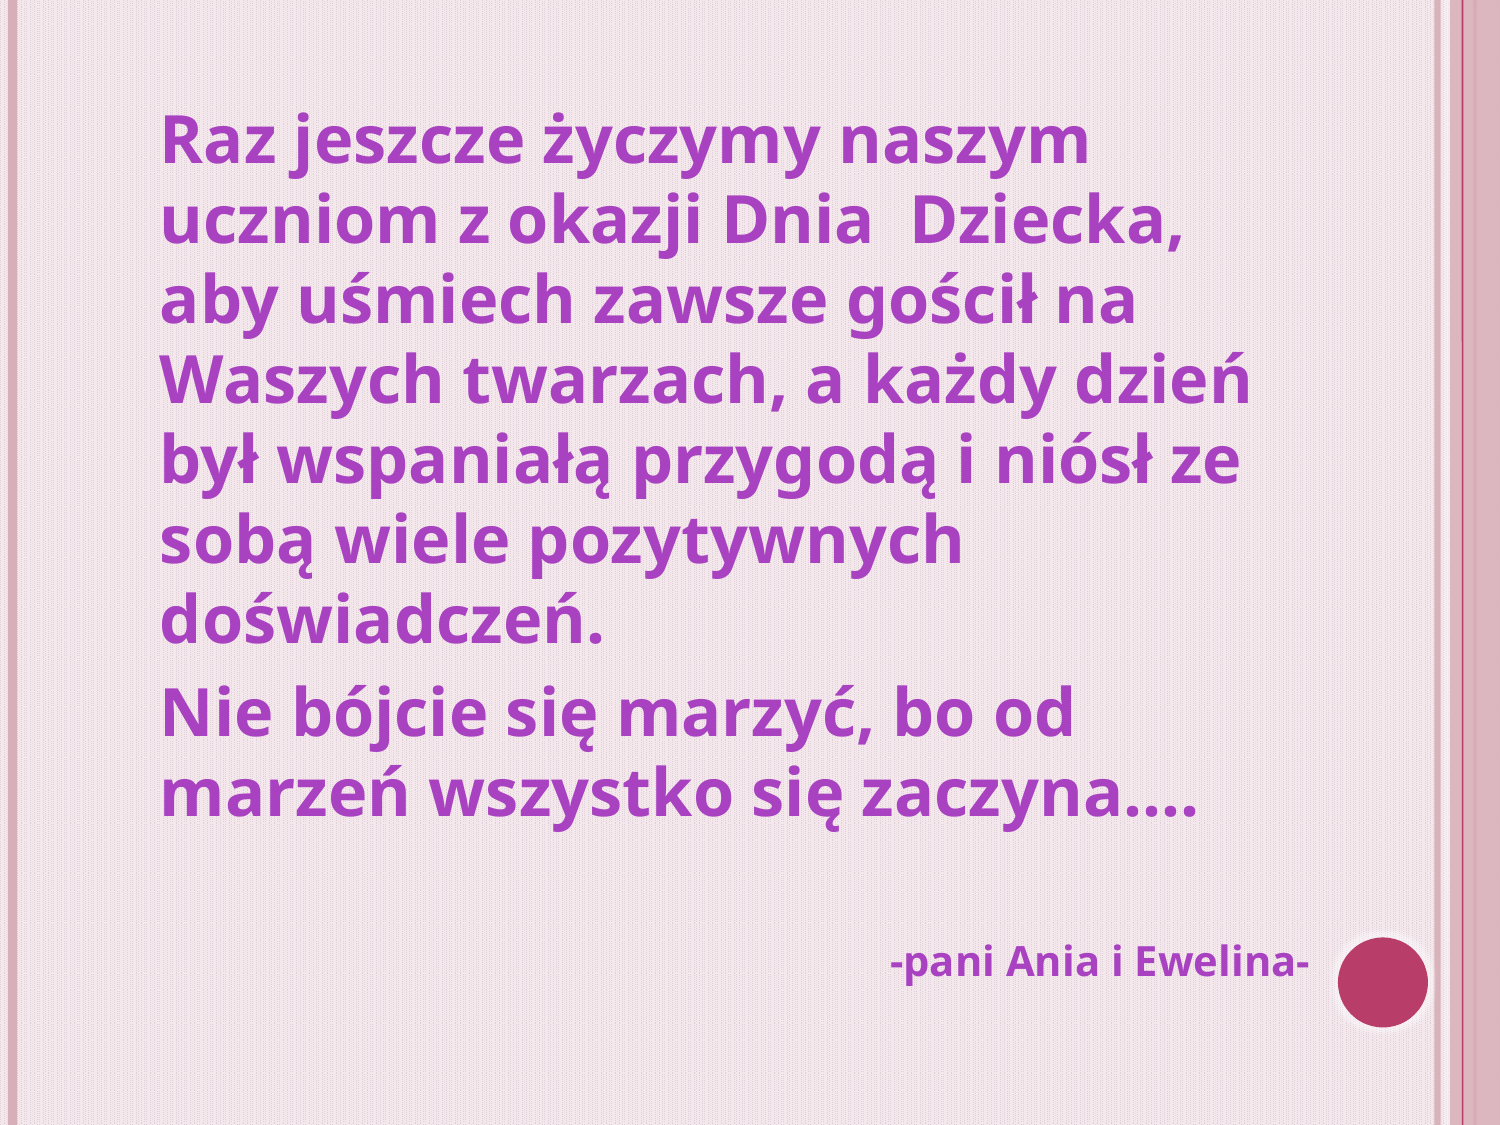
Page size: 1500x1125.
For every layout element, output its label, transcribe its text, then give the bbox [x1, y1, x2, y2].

list Raz jeszcze życzymy naszym uczniom z okazji Dnia Dziecka, aby uśmiech zawsze gościł na Waszych twarzach, a każdy dzień był wspaniałą przygodą i niósł ze sobą wiele pozytywnych doświadczeń. Nie bójcie się marzyć, bo od marzeń wszystko się zaczyna…. -pani Ania i Ewelina- [100, 90, 1326, 1000]
